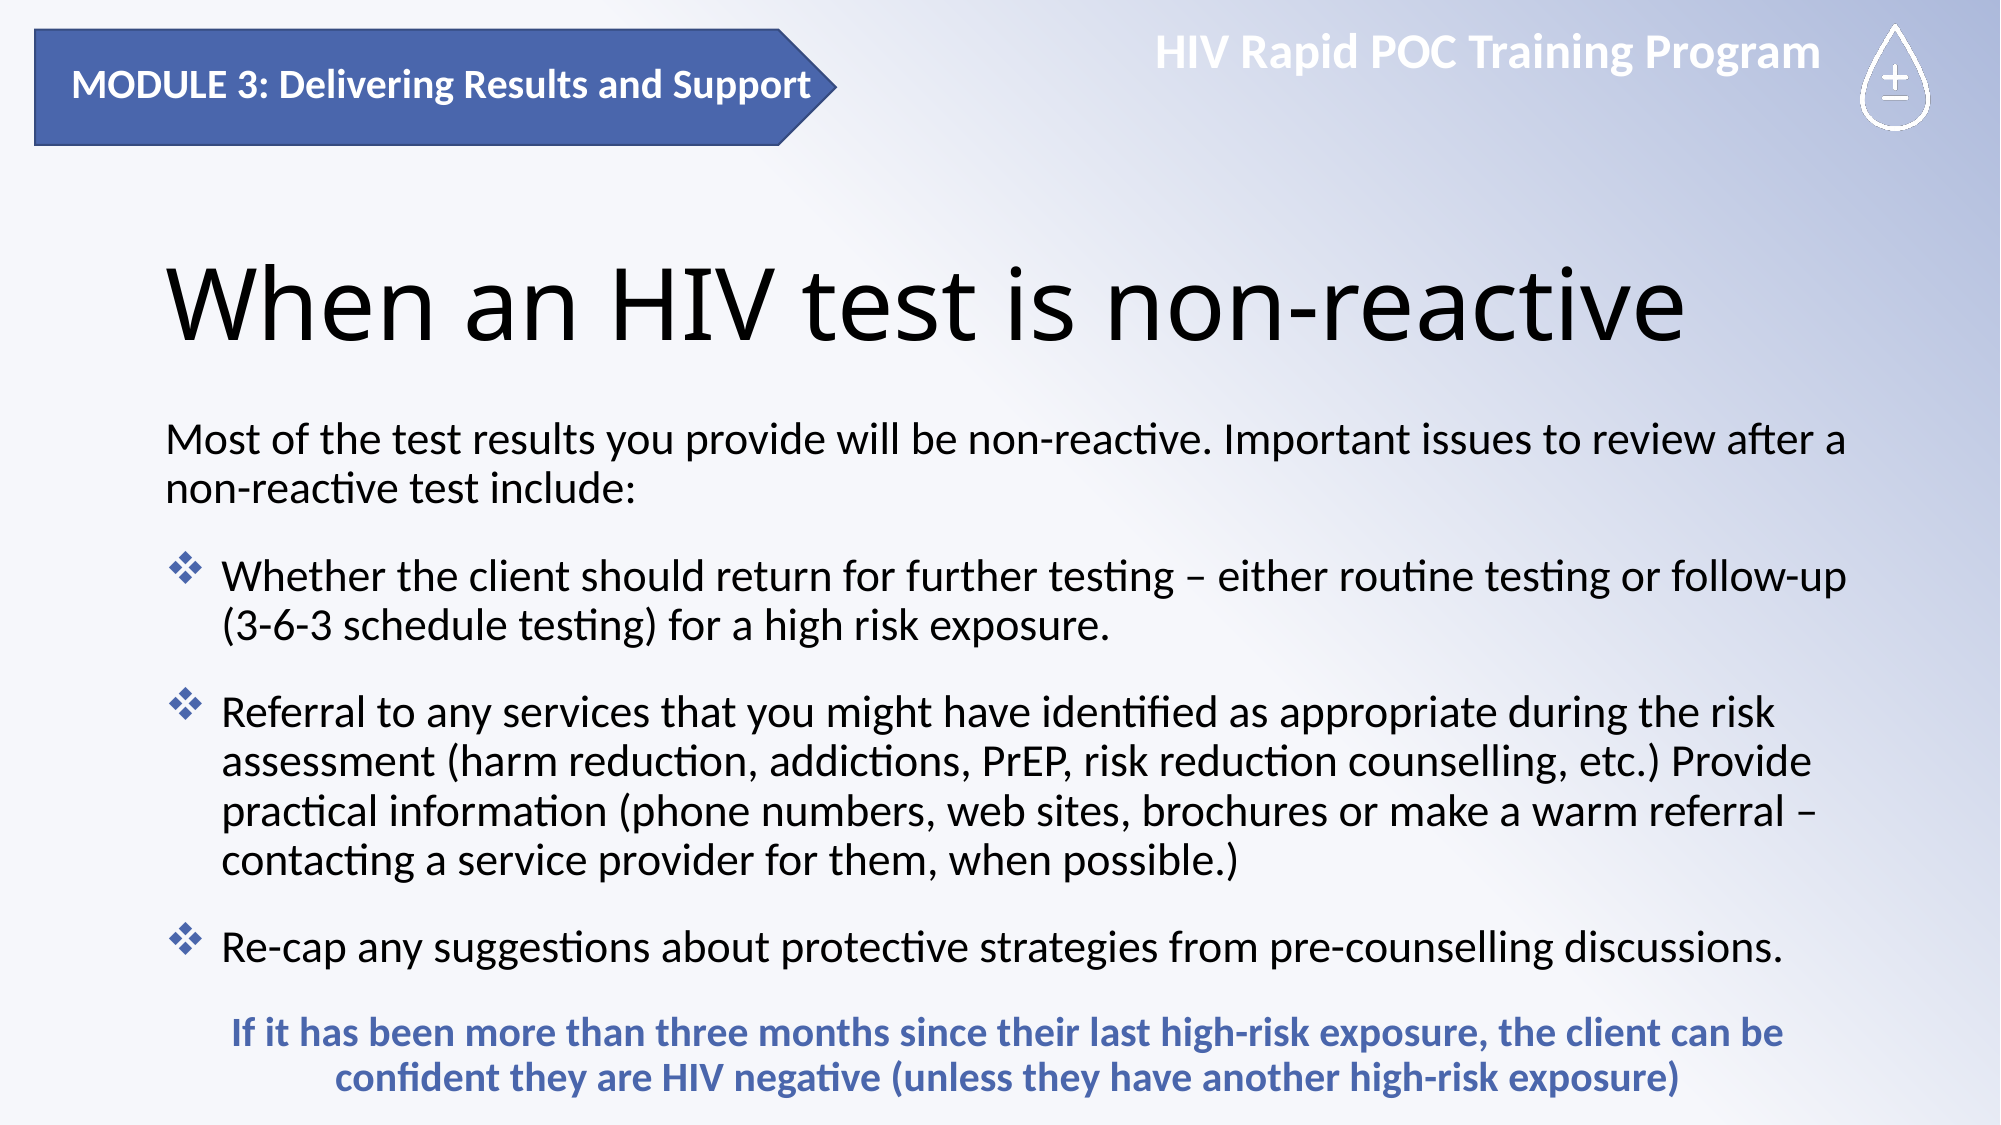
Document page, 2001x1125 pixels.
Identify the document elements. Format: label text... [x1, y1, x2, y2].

text_box [34, 28, 811, 146]
title When an HIV test is non-reactive [150, 200, 1872, 370]
picture [1834, 16, 1956, 138]
text_box MODULE 3: Delivering Results and Support [56, 49, 841, 114]
subtitle Most of the test results you provide will be non-reactive. Important issues to review after a non-reactive test include: Whether the client should return for further testing – either routine testing or follow-up (3-6-3 schedule testing) for a high risk exposure. Referral to any services that you might have identified as appropriate during the risk assessment (harm reduction, addictions, PrEP, risk reduction counselling, etc.) Provide practical information (phone numbers, web sites, brochures or make a warm referral – contacting a service provider for them, when possible.) Re-cap any suggestions about protective strategies from pre-counselling discussions. If it has been more than three months since their last high-risk exposure, the client can be confident they are HIV negative (unless they have another high-risk exposure) [150, 407, 1867, 1125]
